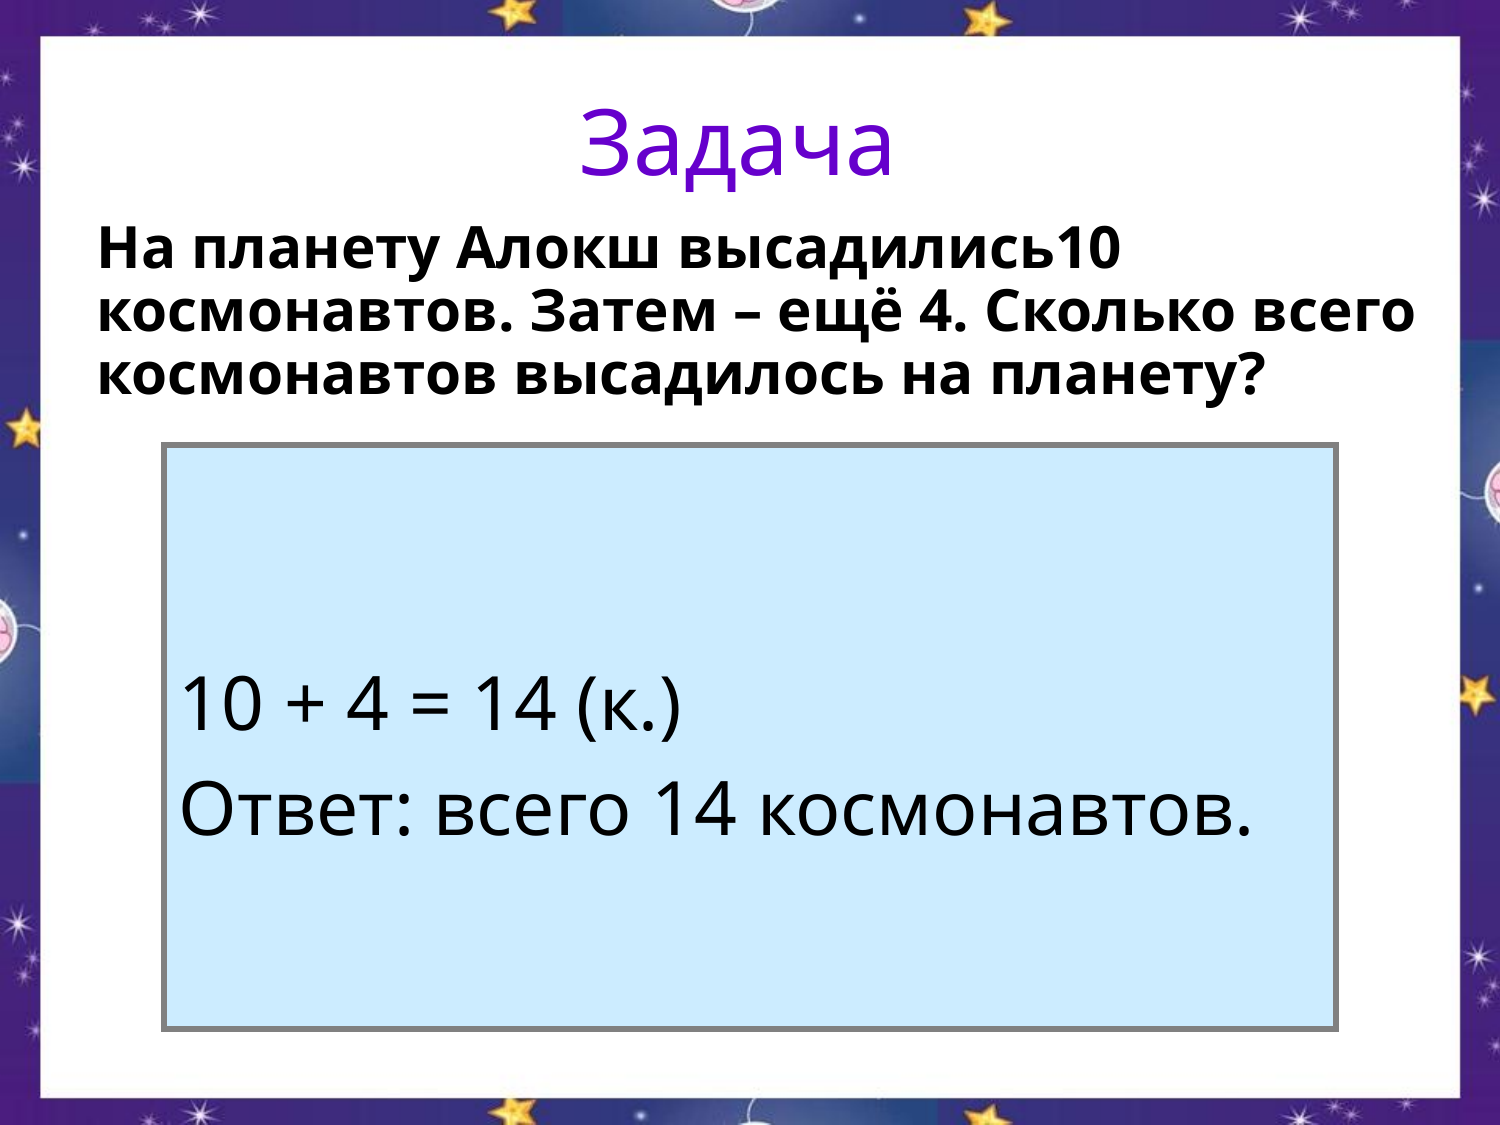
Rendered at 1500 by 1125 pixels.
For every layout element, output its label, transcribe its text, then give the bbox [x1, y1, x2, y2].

text_box На планету Алокш высадились10 космонавтов. Затем – ещё 4. Сколько всего космонавтов высадилось на планету? [82, 210, 1454, 415]
title Задача [74, 44, 1426, 233]
picture [0, 0, 1500, 1125]
list 10 + 4 = 14 (к.) Ответ: всего 14 космонавтов. [163, 445, 1337, 1030]
